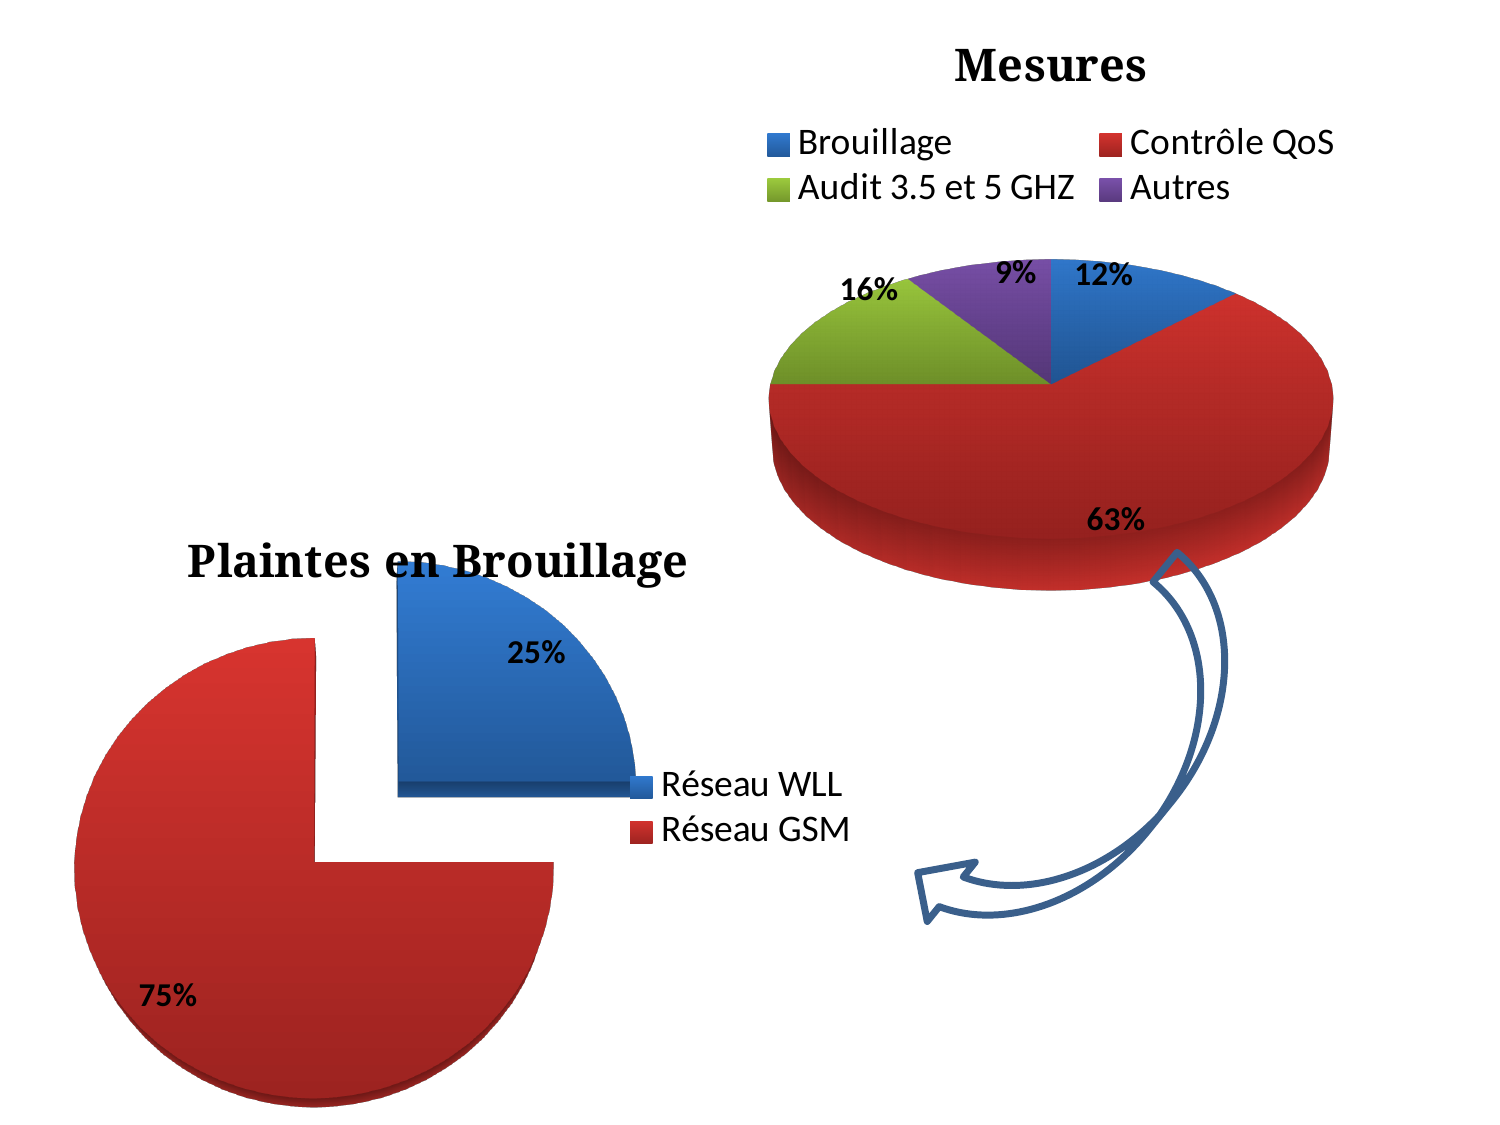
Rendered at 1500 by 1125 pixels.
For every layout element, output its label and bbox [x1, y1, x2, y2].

text_box [914, 616, 1229, 925]
chart [0, 0, 1500, 1125]
